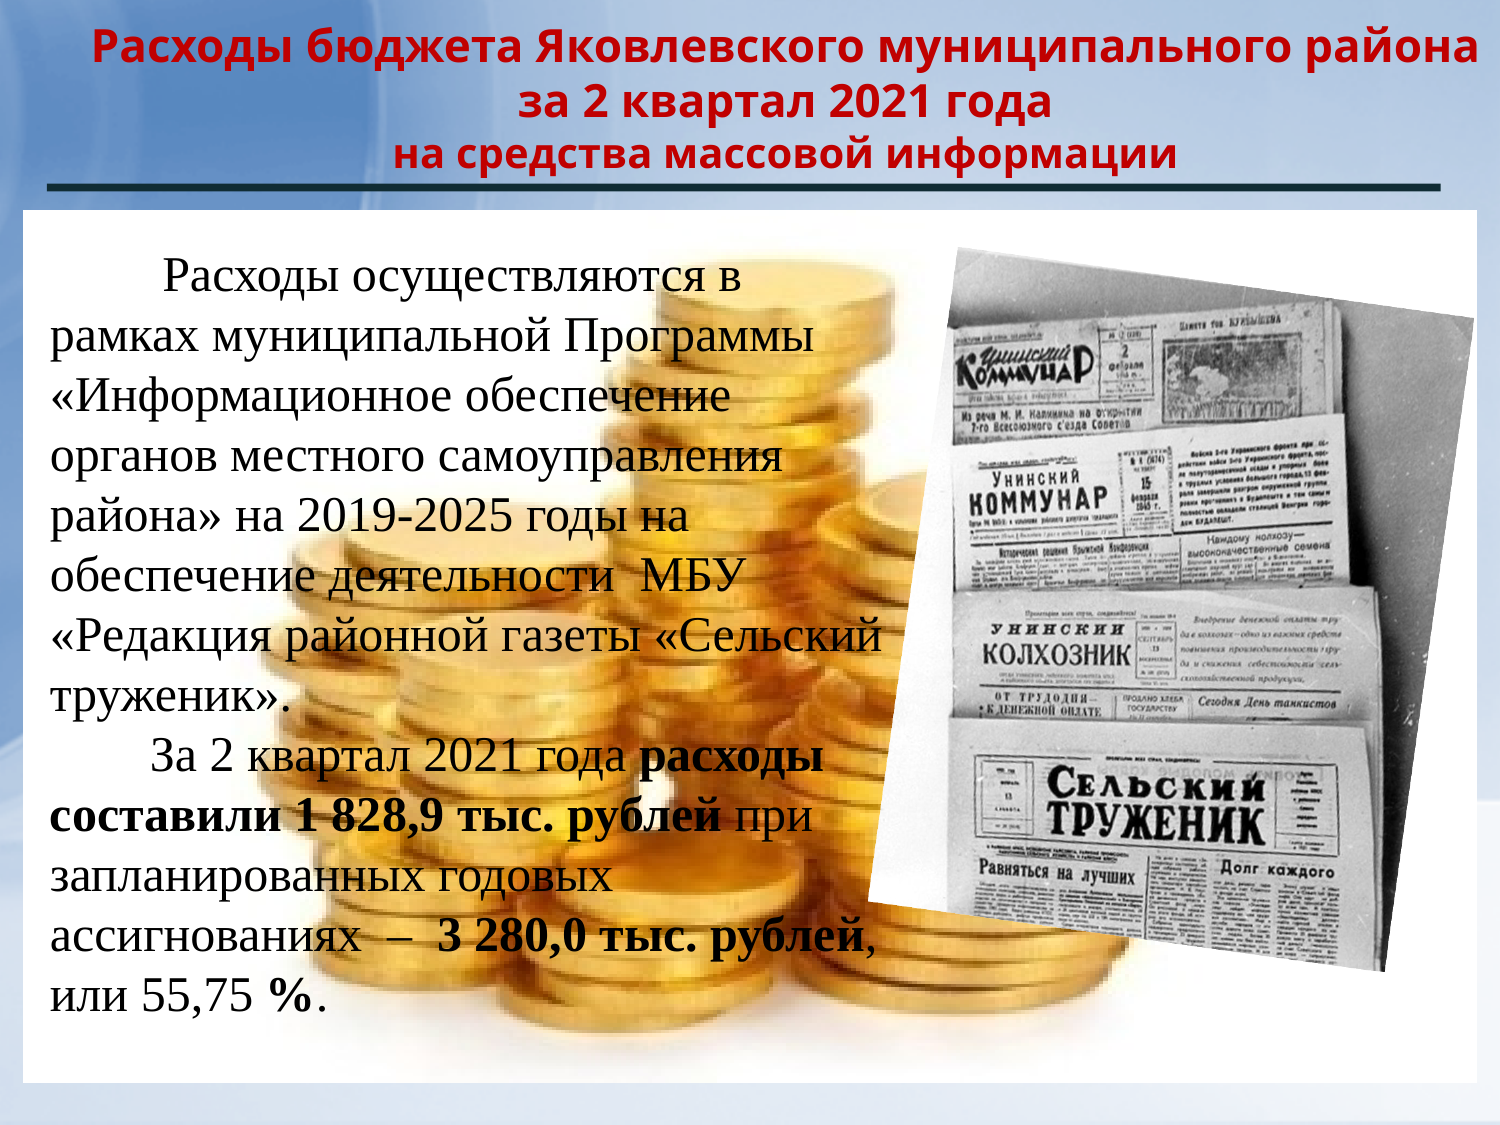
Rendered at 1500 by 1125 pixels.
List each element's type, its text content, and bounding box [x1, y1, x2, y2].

picture [0, 0, 1500, 1125]
text_box Расходы бюджета Яковлевского муниципального района за 2 квартал 2021 года на средства массовой информации [71, 58, 1500, 135]
